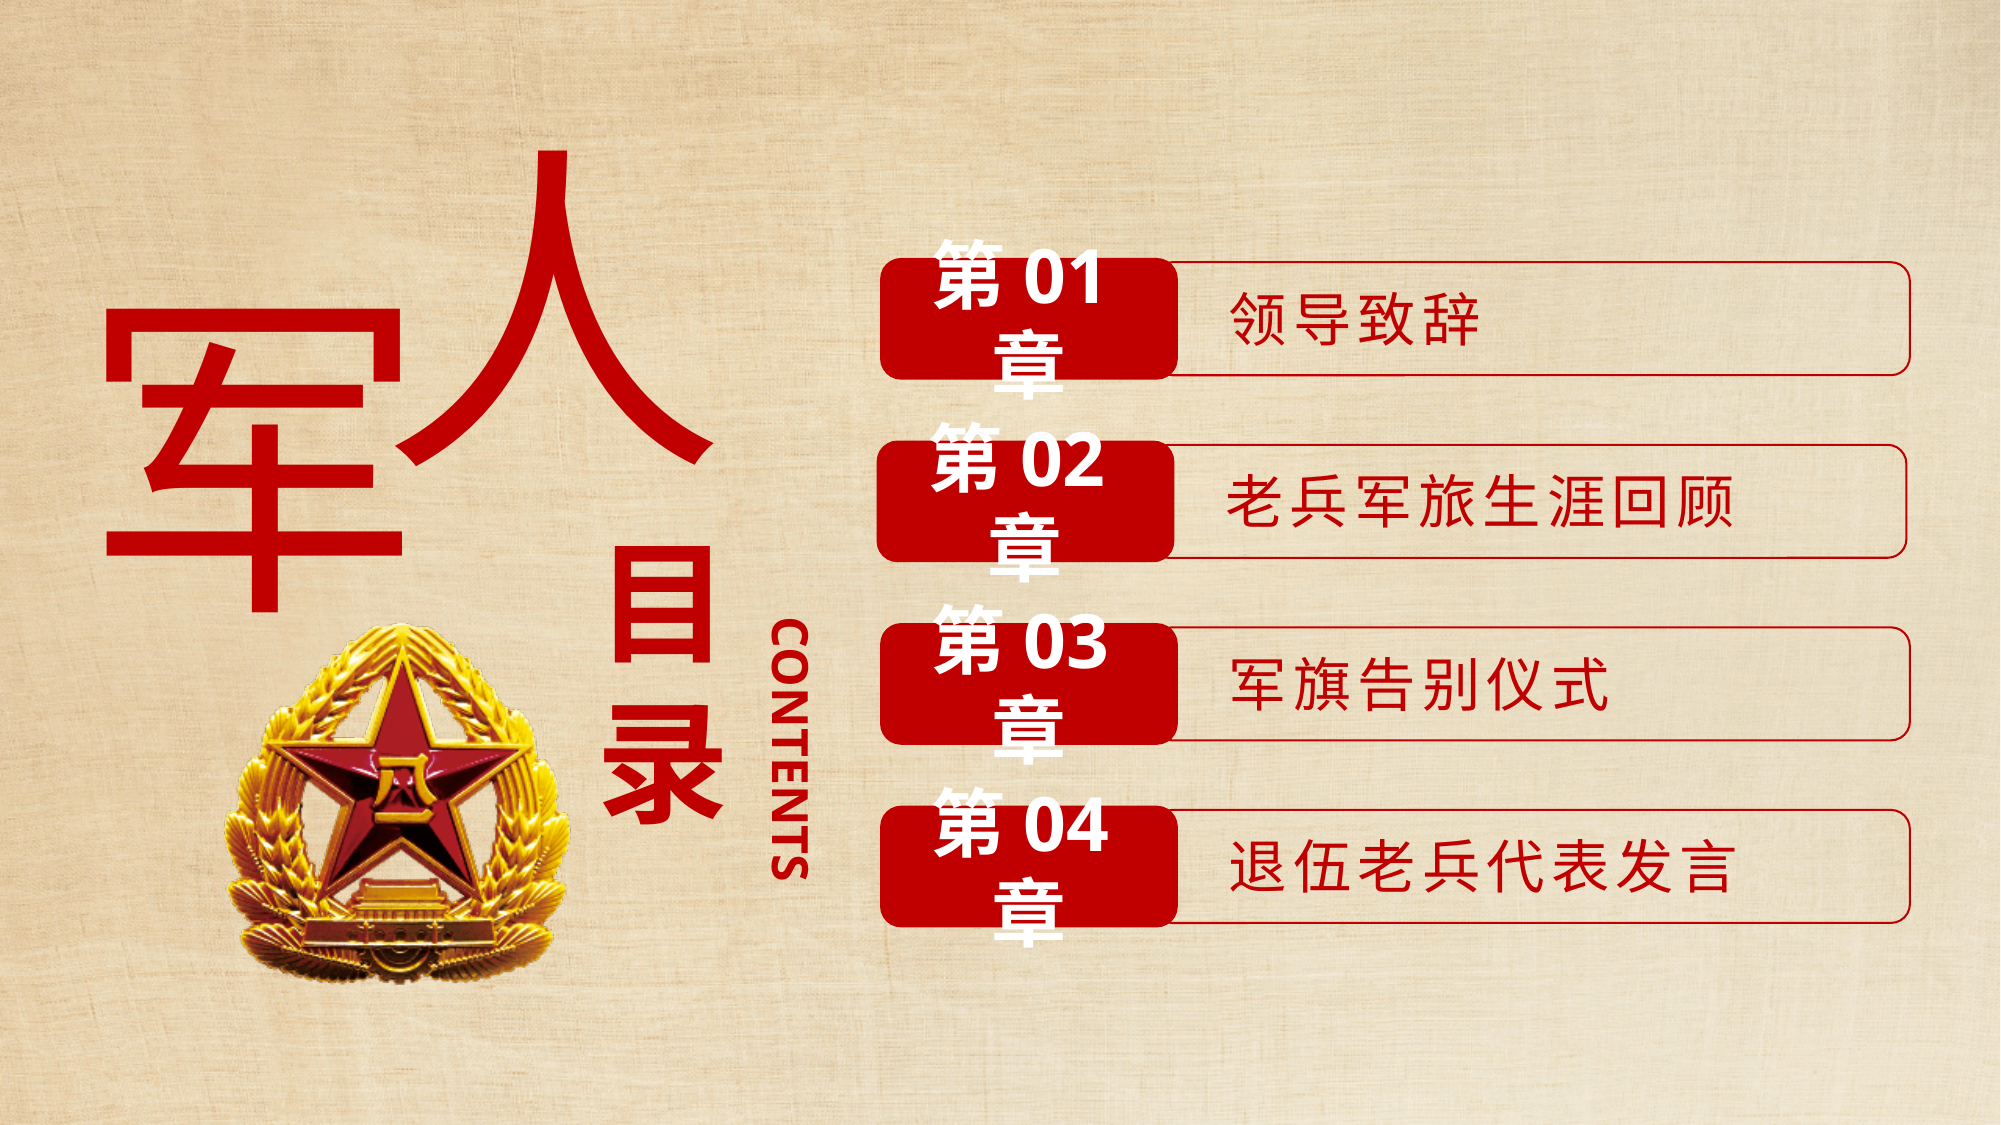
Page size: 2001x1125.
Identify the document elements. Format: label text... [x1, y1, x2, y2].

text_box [881, 624, 1915, 744]
picture [0, 0, 2001, 1125]
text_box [578, 510, 841, 909]
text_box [877, 441, 1911, 562]
text_box 人 [365, 86, 691, 517]
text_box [881, 806, 1915, 927]
text_box 军 [65, 232, 391, 663]
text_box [881, 258, 1915, 379]
